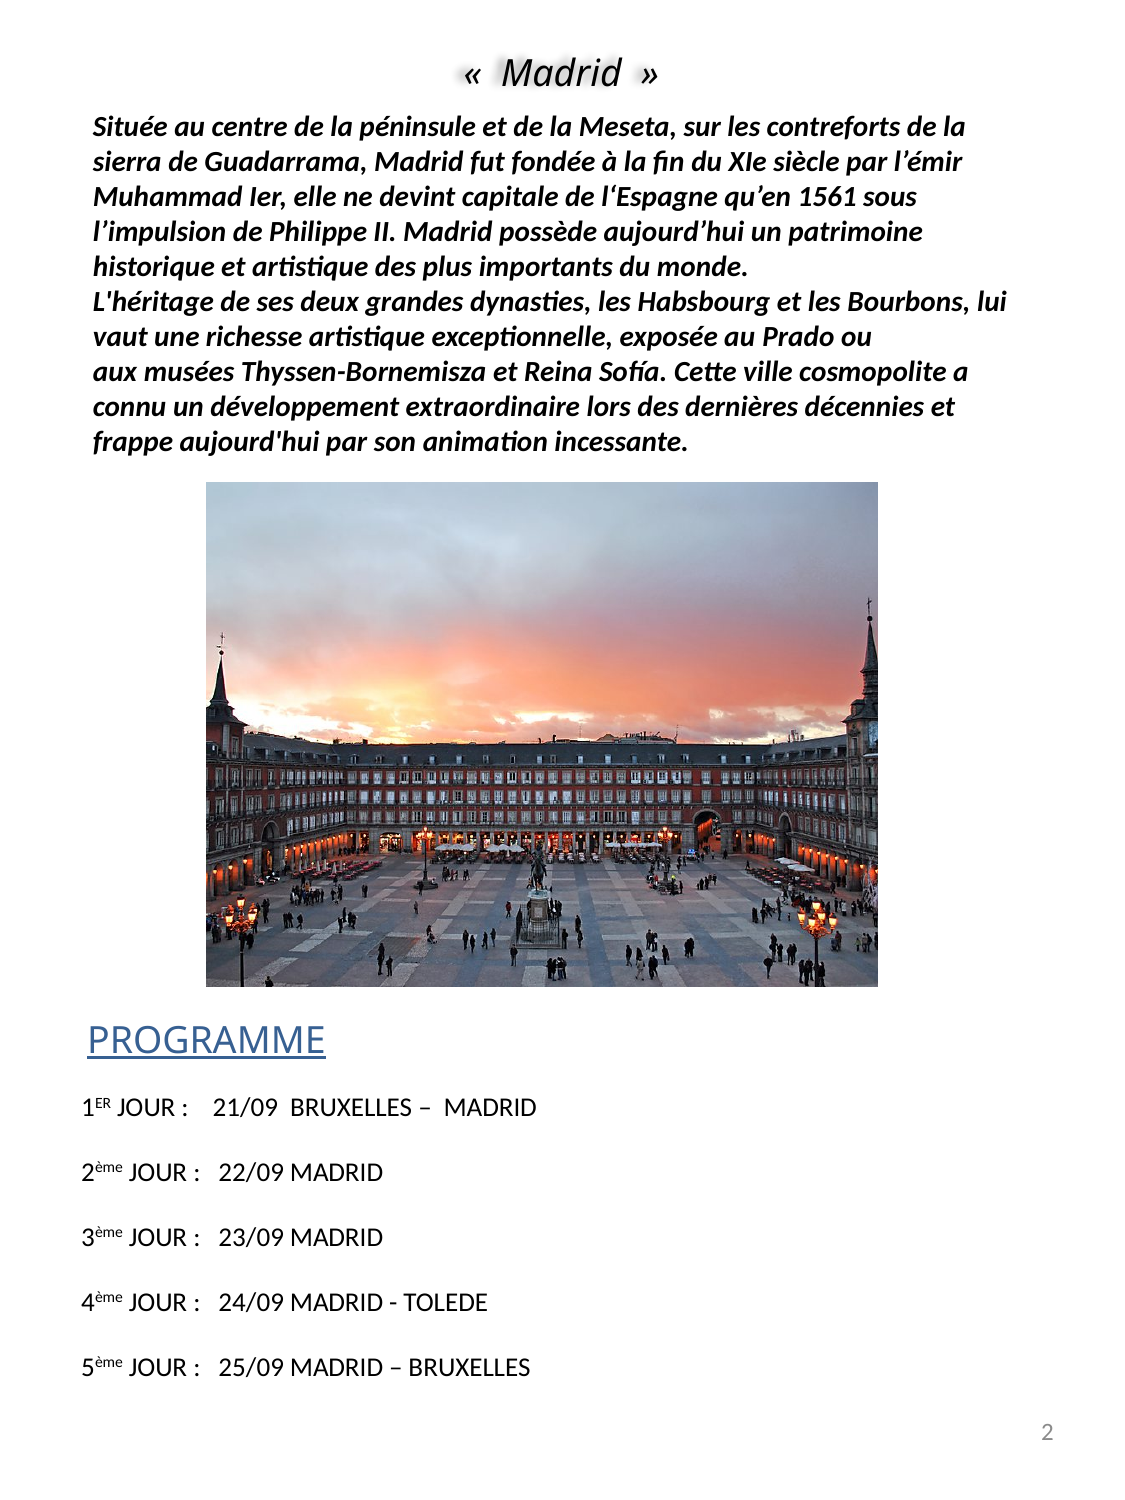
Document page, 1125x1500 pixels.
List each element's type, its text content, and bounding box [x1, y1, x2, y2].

picture [206, 482, 878, 987]
text_box PROGRAMME [72, 1008, 341, 1069]
text_box 1ER JOUR : 21/09 BRUXELLES – MADRID 2ème JOUR : 22/09 MADRID 3ème JOUR : 23/09 MADRID 4ème JOUR : 24/09 MADRID - TOLEDE 5ème JOUR : 25/09 MADRID – BRUXELLES [66, 1081, 783, 1467]
slide_number 2 [806, 1390, 1069, 1471]
text_box Située au centre de la péninsule et de la Meseta, sur les contreforts de la sierra de Guadarrama, Madrid fut fondée à la fin du XIe siècle par l’émir Muhammad Ier, elle ne devint capitale de l‘Espagne qu’en 1561 sous l’impulsion de Philippe II. Madrid possède aujourd’hui un patrimoine historique et artistique des plus importants du monde. L'héritage de ses deux grandes dynasties, les Habsbourg et les Bourbons, lui vaut une richesse artistique exceptionnelle, exposée au Prado ou aux musées Thyssen-Bornemisza et Reina Sofía. Cette ville cosmopolite a connu un développement extraordinaire lors des dernières décennies et frappe aujourd'hui par son animation incessante. [78, 100, 1024, 590]
